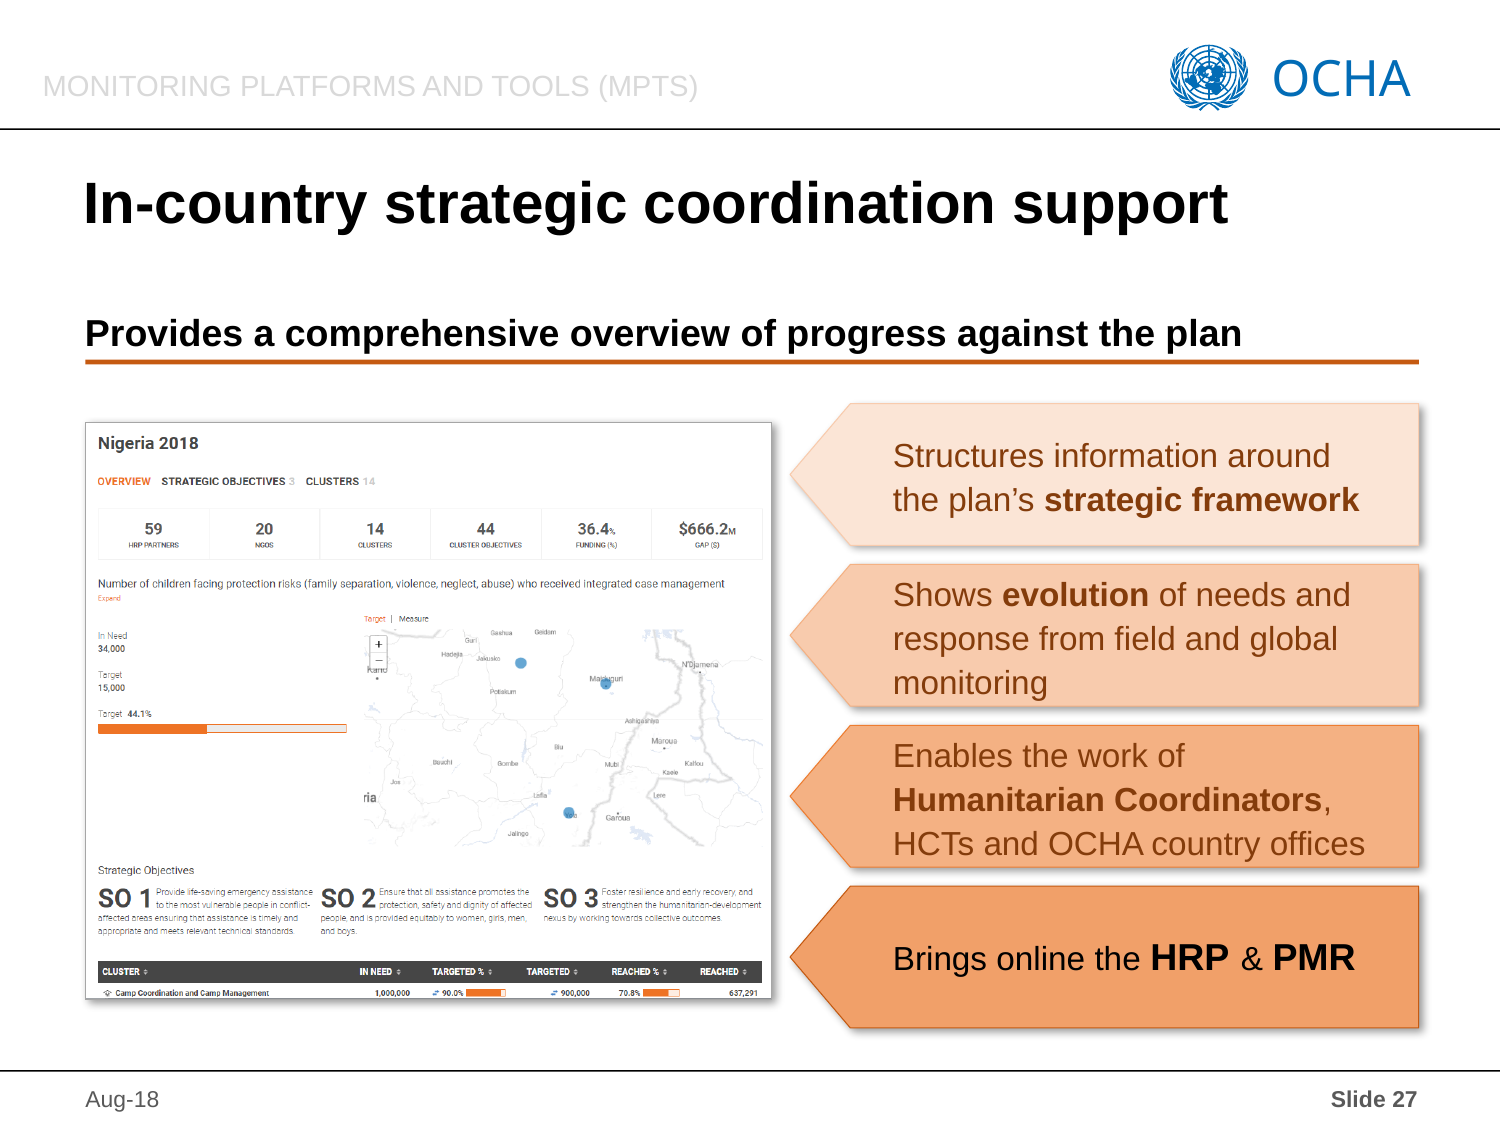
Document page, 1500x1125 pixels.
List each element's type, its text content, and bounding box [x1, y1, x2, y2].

slide_number Slide 27 [1241, 1070, 1434, 1125]
text_box Brings online the HRP & PMR [788, 884, 1421, 1031]
picture [85, 421, 772, 1000]
text_box Structures information around the plan’s strategic framework [788, 401, 1421, 548]
text_box Enables the work of Humanitarian Coordinators, HCTs and OCHA country offices [788, 723, 1421, 870]
title In-country strategic coordination support [68, 157, 1419, 245]
slide_number Aug-18 [70, 1076, 284, 1121]
text_box Shows evolution of needs and response from field and global monitoring [788, 562, 1421, 709]
text_box Provides a comprehensive overview of progress against the plan [70, 301, 1419, 362]
